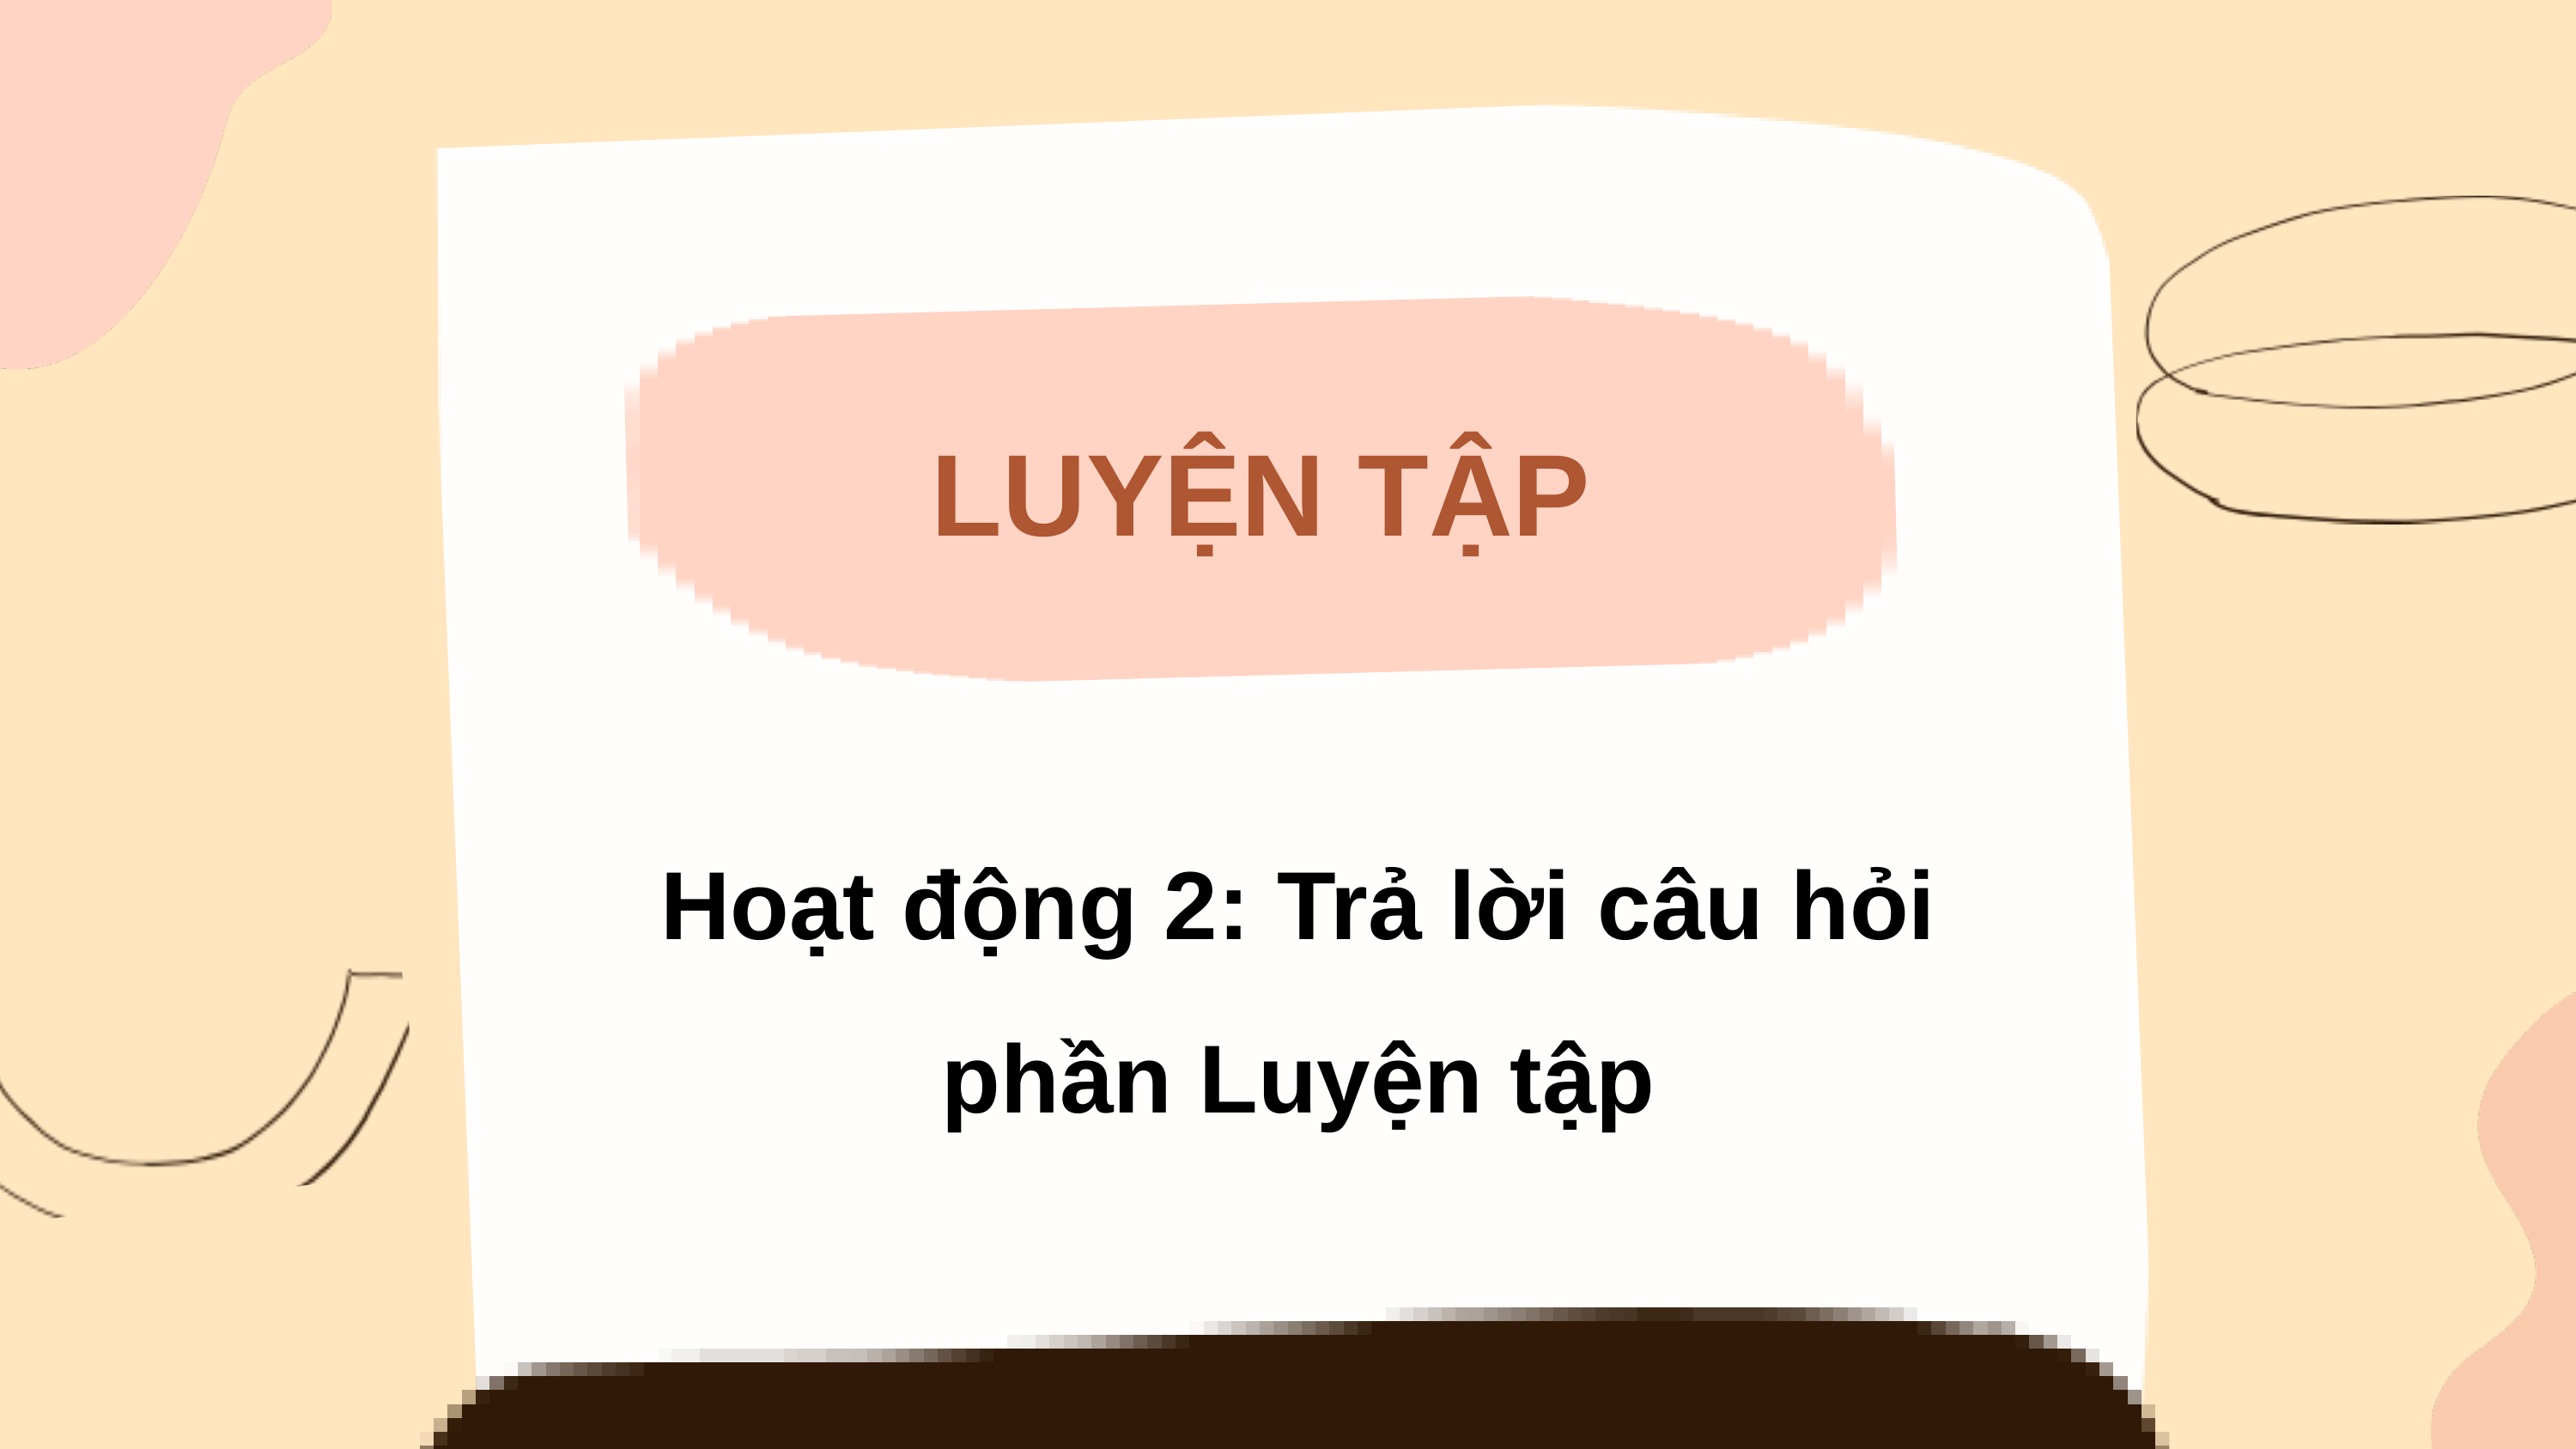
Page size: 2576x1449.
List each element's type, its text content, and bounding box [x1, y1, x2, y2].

text_box [622, 287, 1900, 693]
text_box [0, 0, 332, 370]
text_box [406, 1307, 2170, 1449]
text_box [0, 922, 428, 1226]
text_box [2431, 964, 2576, 1449]
text_box [428, 82, 2151, 1307]
text_box Hoạt động 2: Trả lời câu hỏi phần Luyện tập [605, 779, 1993, 1139]
text_box [2136, 196, 2576, 524]
text_box LUYỆN TẬP [773, 413, 1749, 566]
